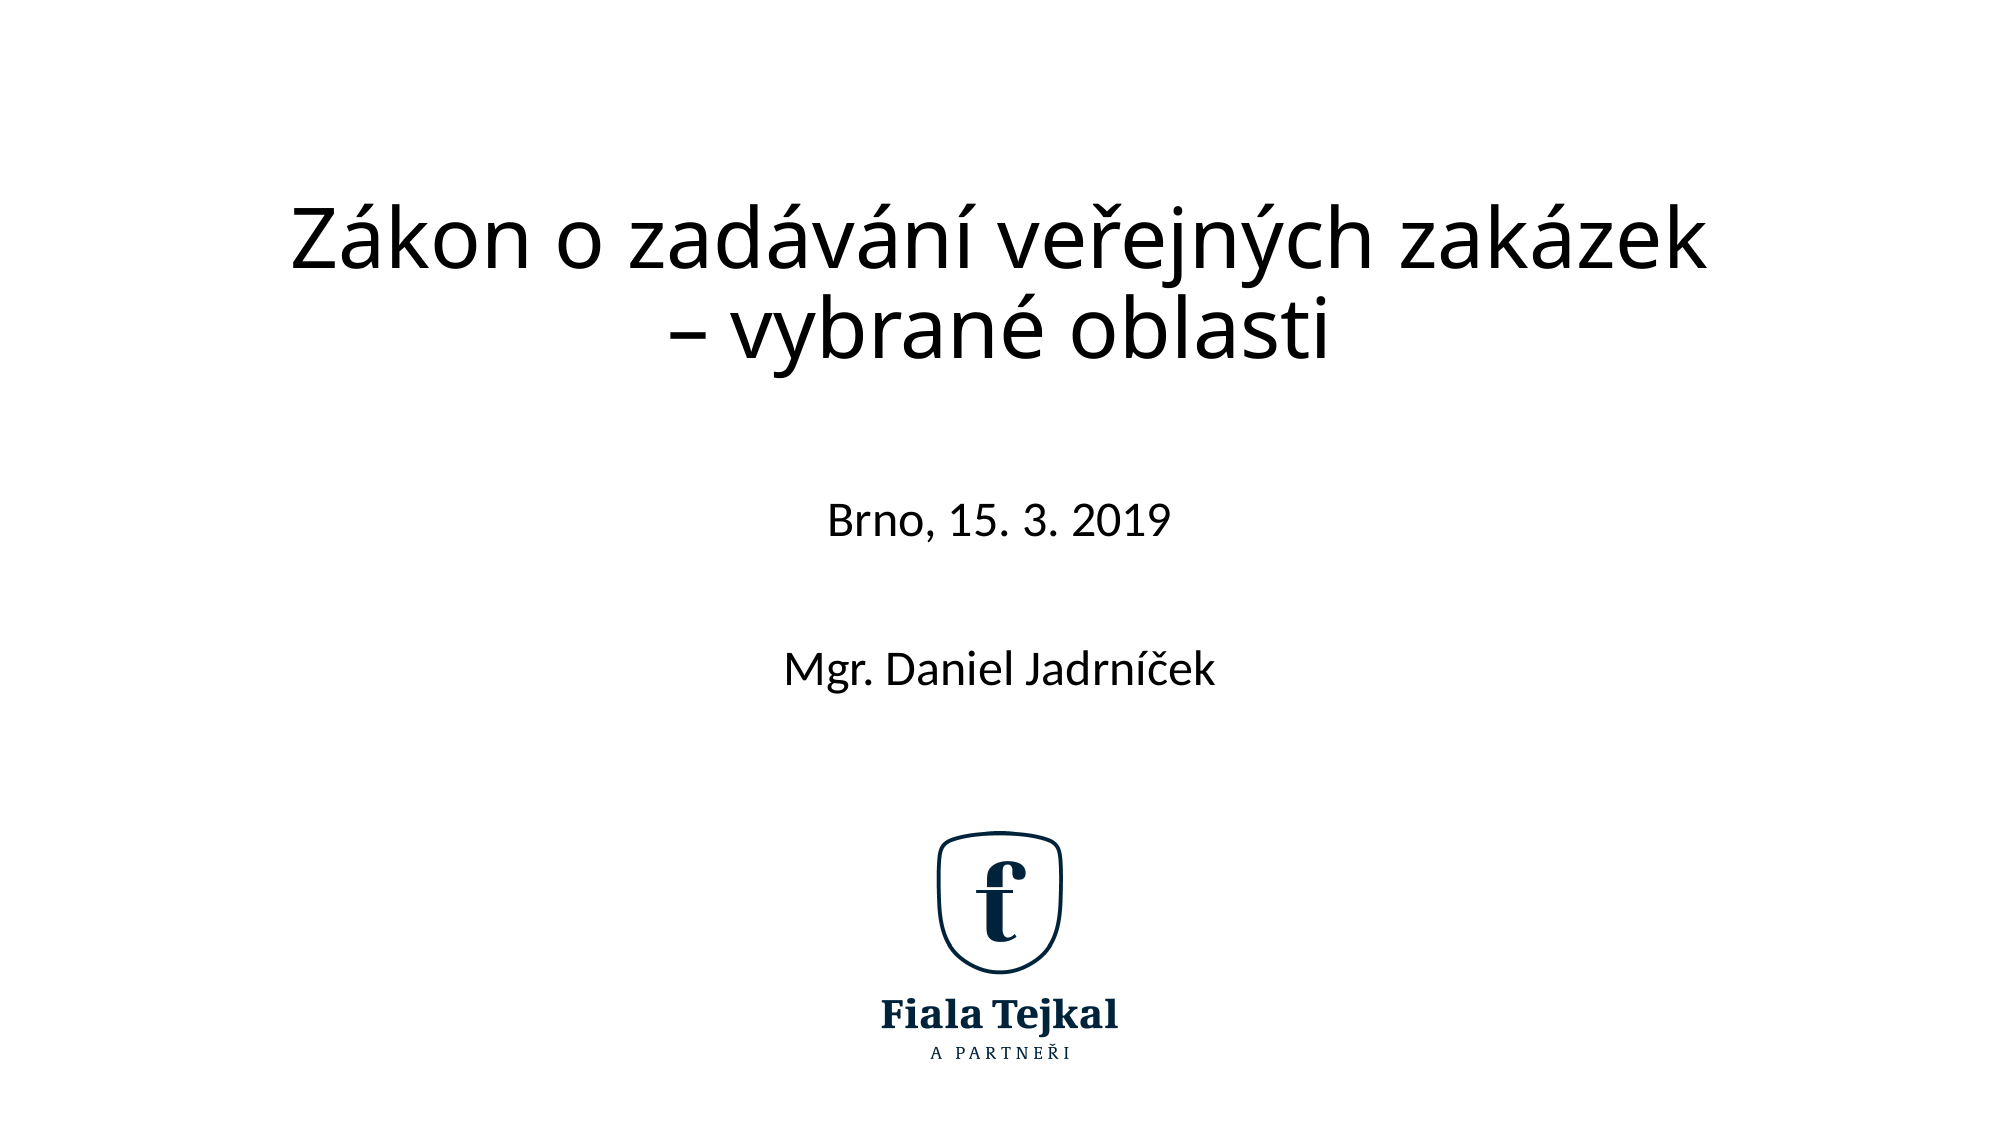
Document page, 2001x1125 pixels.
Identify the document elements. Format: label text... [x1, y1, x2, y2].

subtitle Brno, 15. 3. 2019 Mgr. Daniel Jadrníček [249, 485, 1750, 758]
picture [881, 831, 1118, 1059]
title Zákon o zadávání veřejných zakázek – vybrané oblasti [249, 184, 1750, 485]
